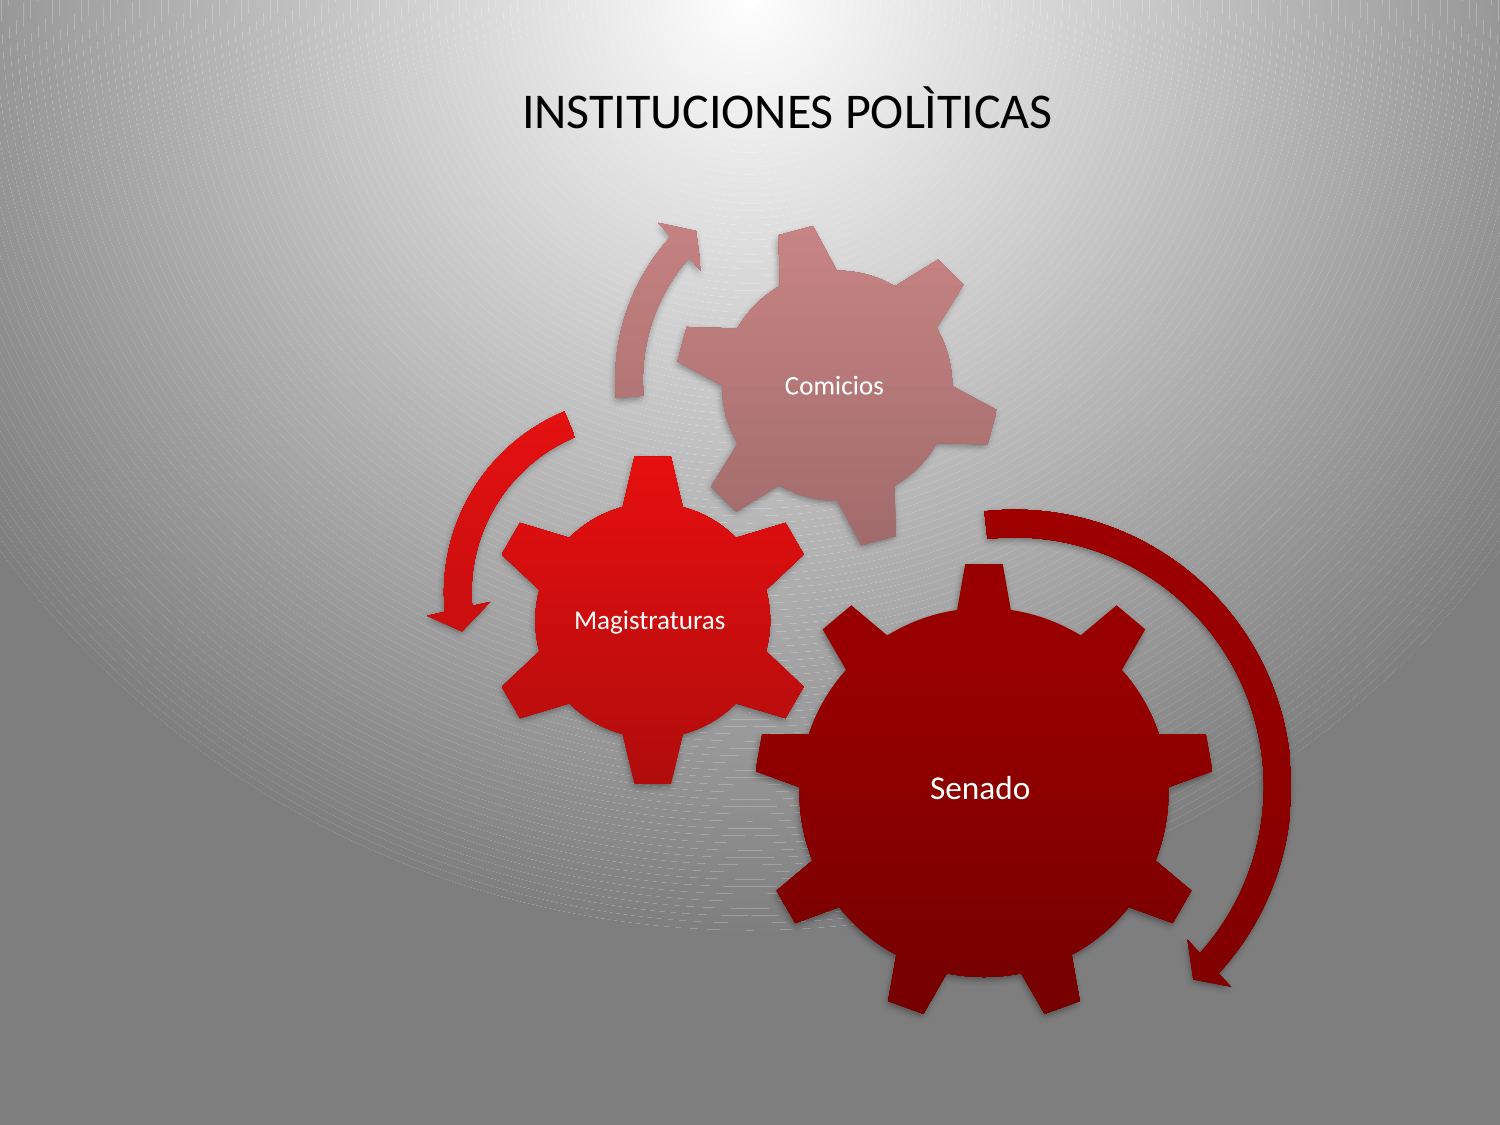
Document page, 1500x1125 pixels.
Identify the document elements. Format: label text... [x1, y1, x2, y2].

title INSTITUCIONES POLÌTICAS [150, 45, 1425, 188]
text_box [249, 184, 1341, 1024]
